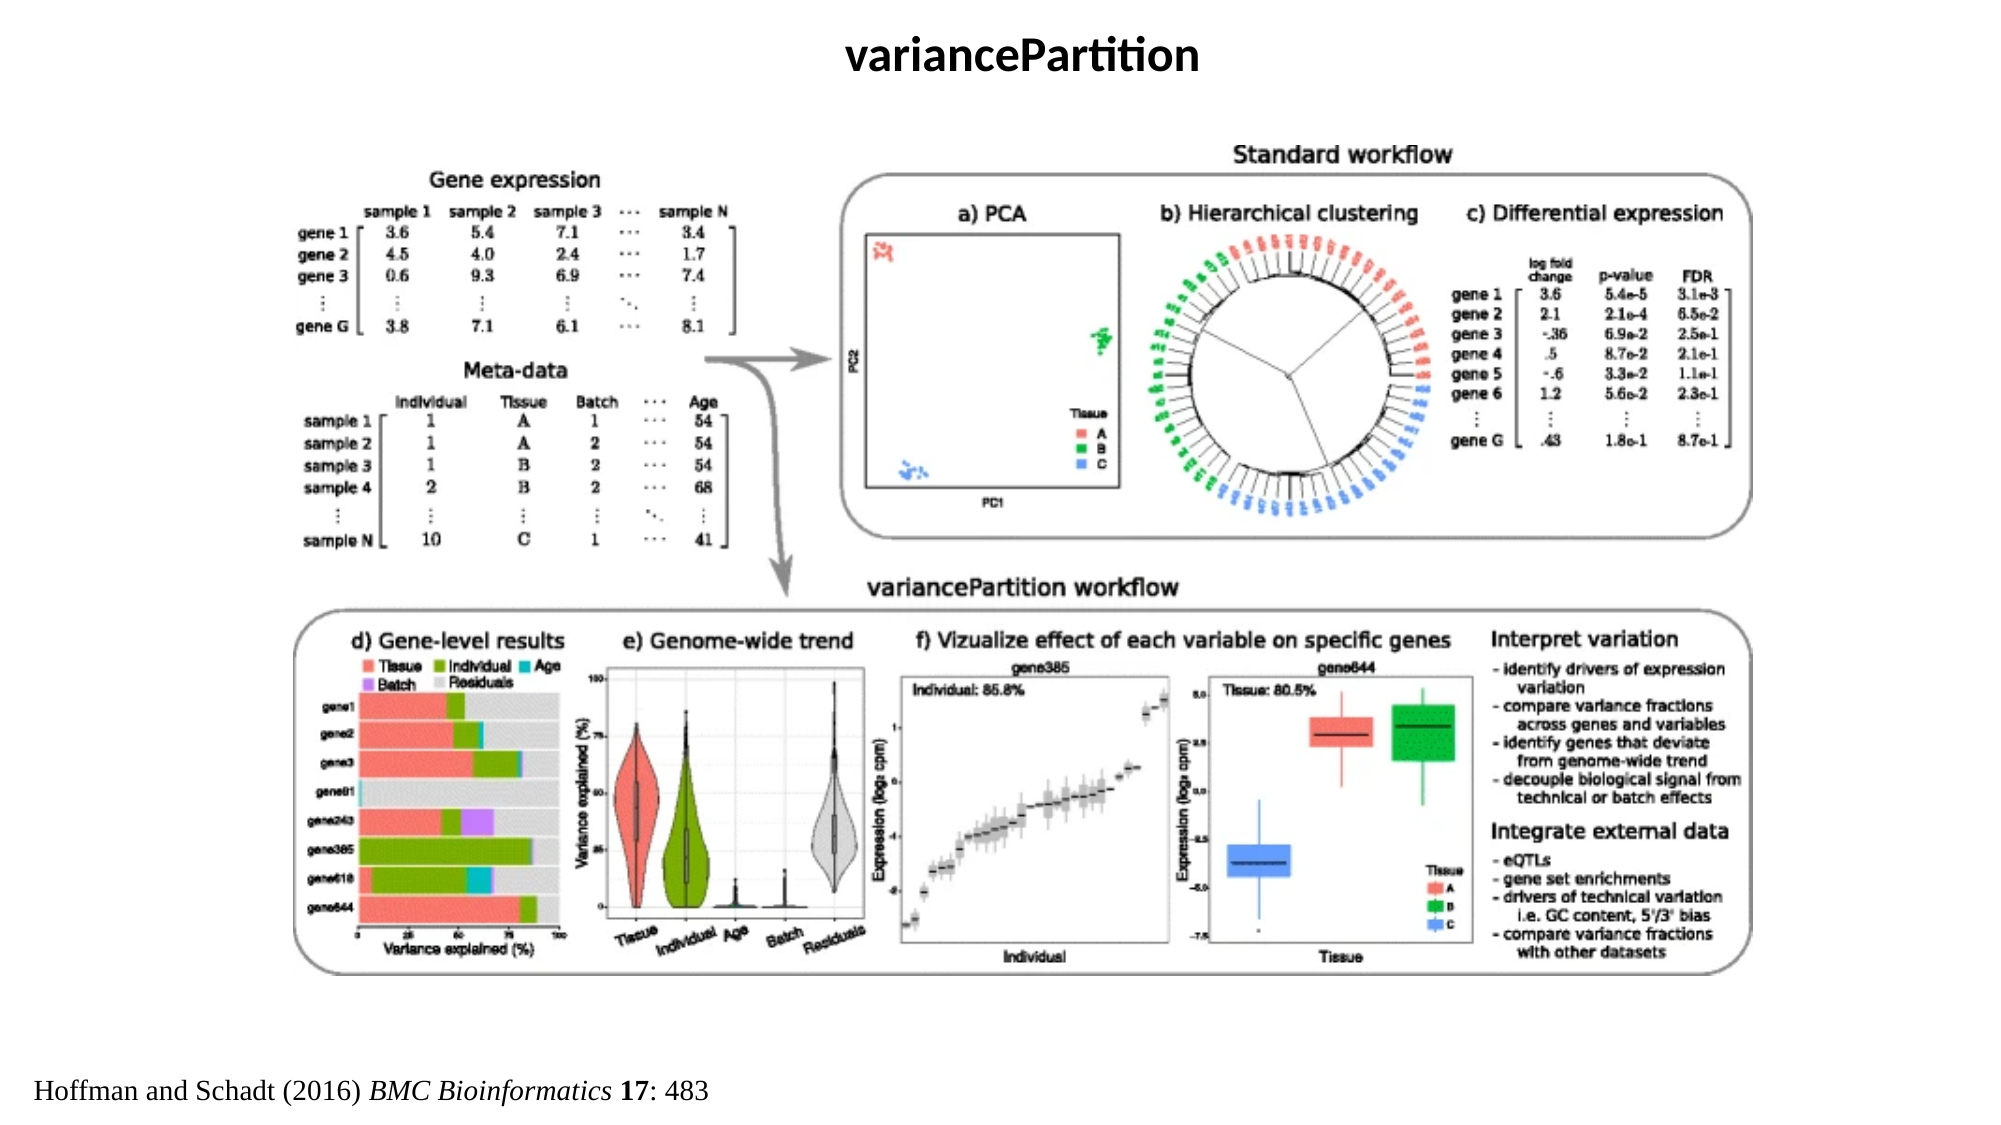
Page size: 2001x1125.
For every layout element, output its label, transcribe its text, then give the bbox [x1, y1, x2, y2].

picture [293, 145, 1753, 977]
text_box Hoffman and Schadt (2016) BMC Bioinformatics 17: 483 [18, 1064, 732, 1115]
text_box variancePartition [830, 13, 1216, 89]
